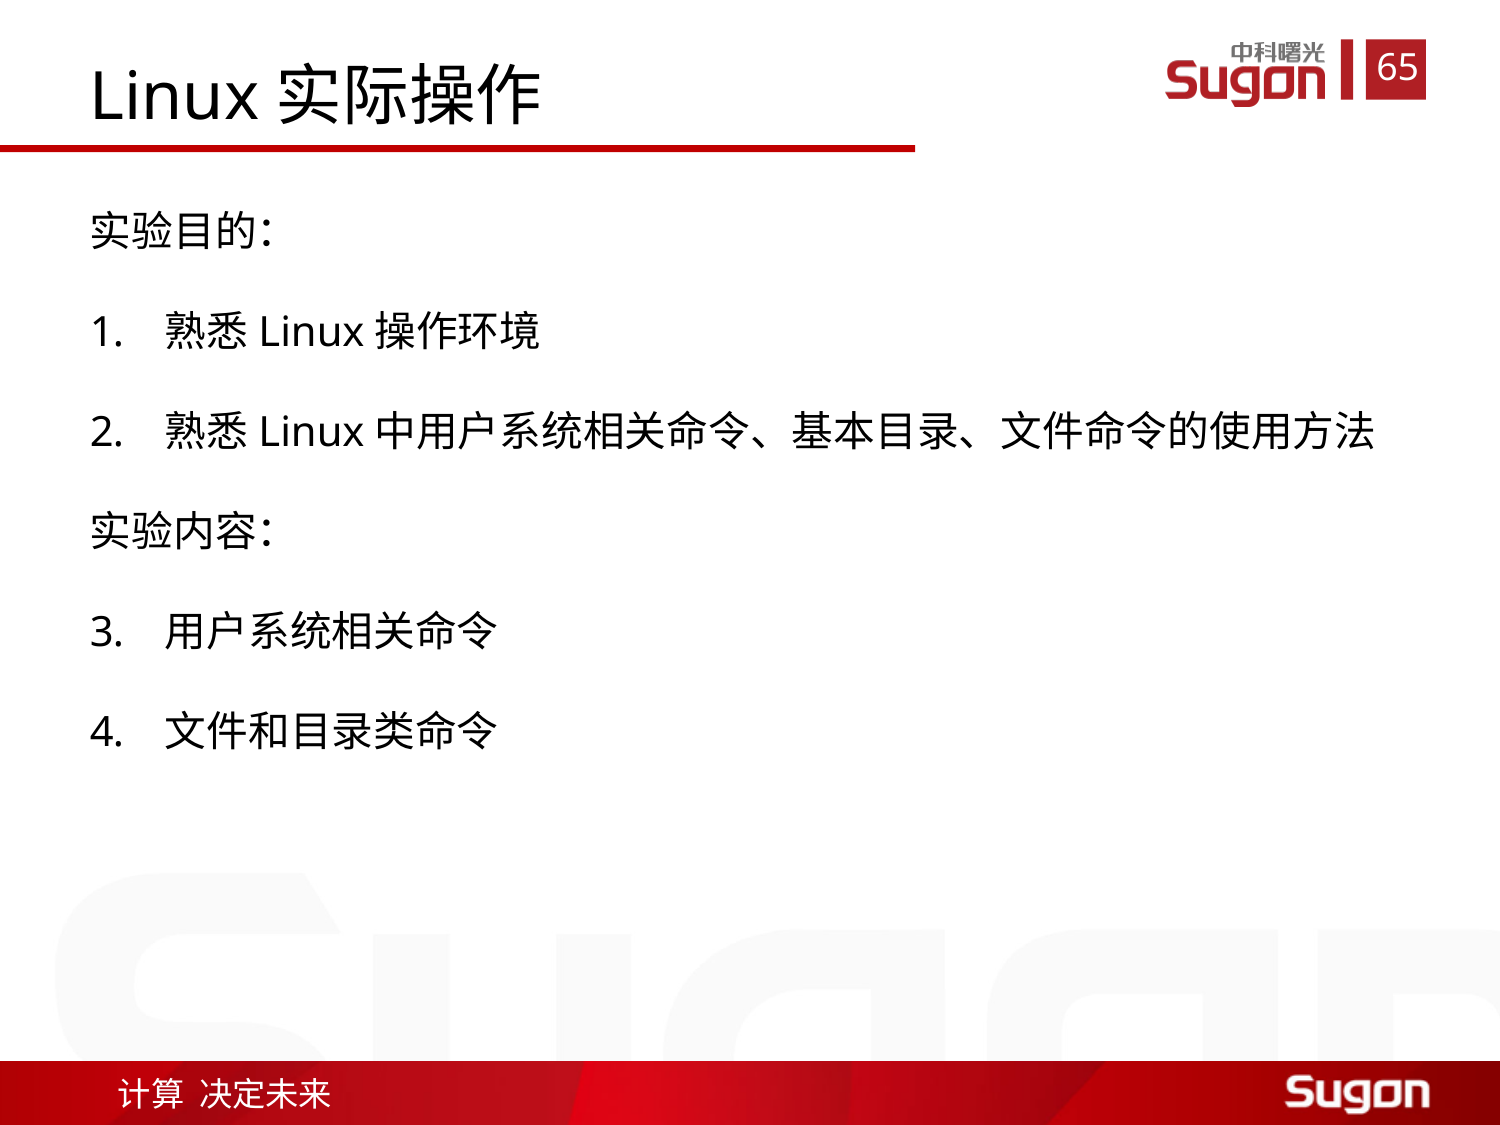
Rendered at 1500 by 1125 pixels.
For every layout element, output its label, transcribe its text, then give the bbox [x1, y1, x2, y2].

text_box Linux实际操作 [75, 45, 1140, 149]
picture [0, 0, 1500, 1125]
list 实验目的： 熟悉Linux操作环境 熟悉Linux中用户系统相关命令、基本目录、文件命令的使用方法 实验内容： 用户系统相关命令 文件和目录类命令 [75, 172, 1425, 823]
